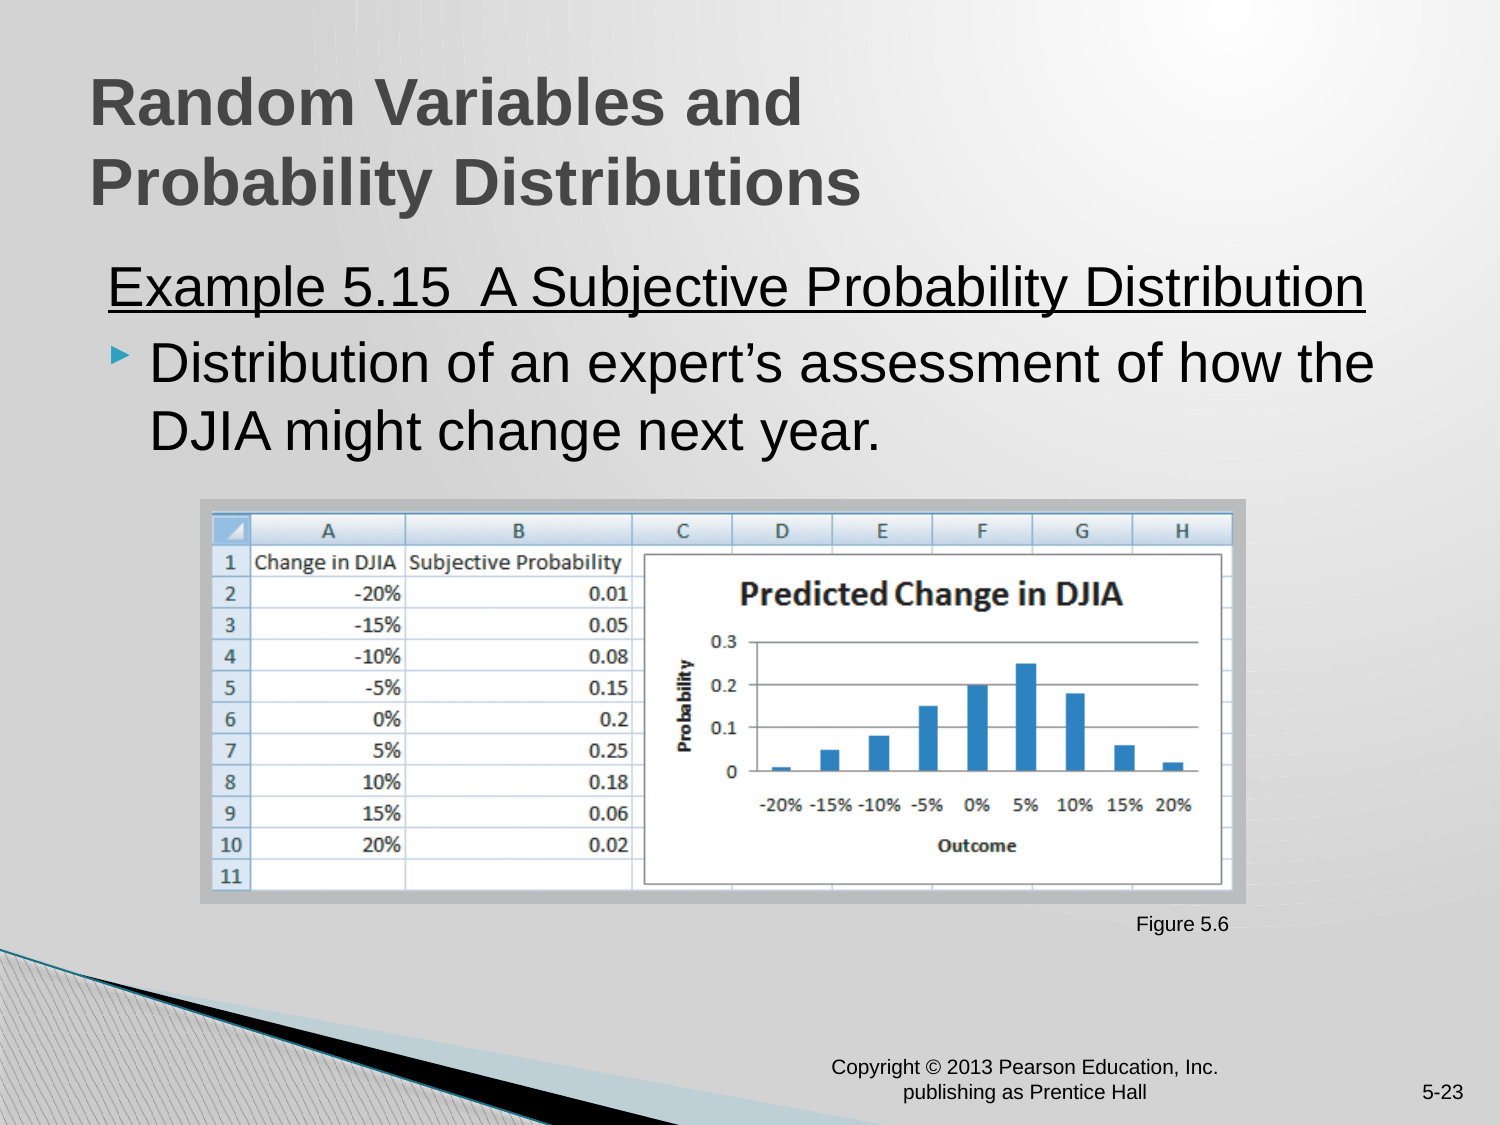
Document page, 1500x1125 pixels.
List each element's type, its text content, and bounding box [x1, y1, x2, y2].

text_box Figure 5.6 [1121, 913, 1245, 943]
title Random Variables and Probability Distributions [75, 45, 1425, 233]
picture [199, 499, 1246, 904]
footer Copyright © 2013 Pearson Education, Inc. publishing as Prentice Hall [812, 1051, 1238, 1112]
list Example 5.15 A Subjective Probability Distribution Distribution of an expert’s assessment of how the DJIA might change next year. [74, 242, 1426, 986]
slide_number 5-23 [1362, 1051, 1479, 1112]
